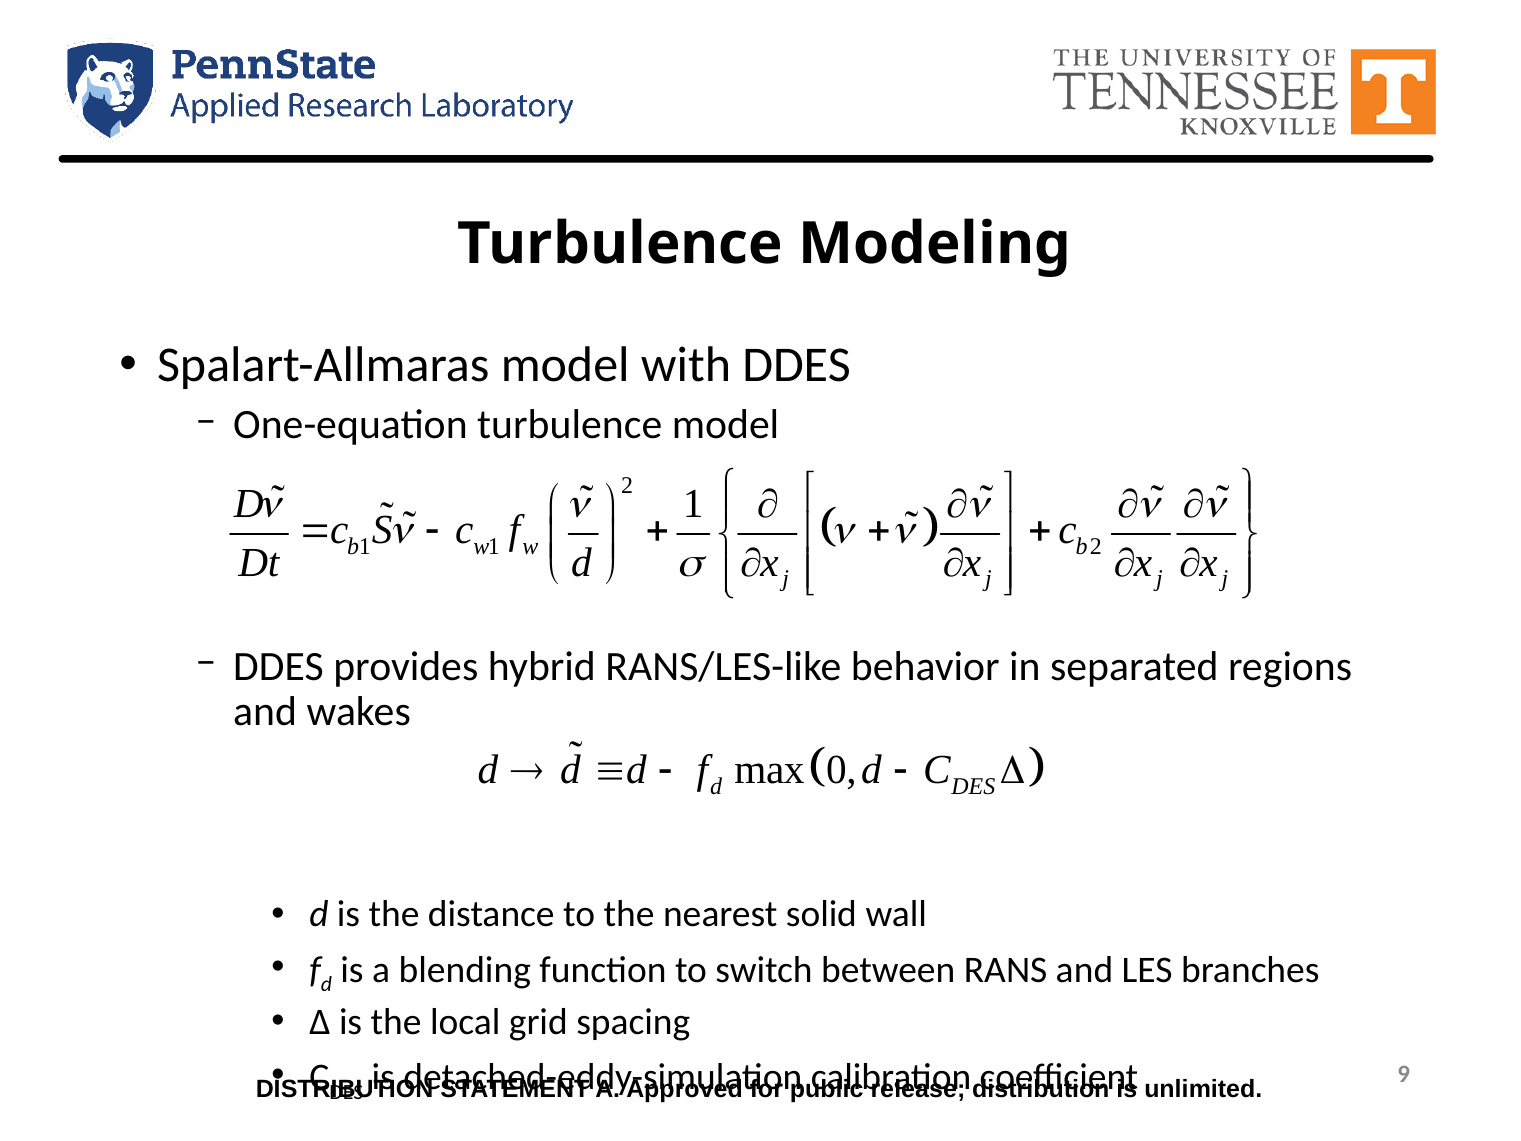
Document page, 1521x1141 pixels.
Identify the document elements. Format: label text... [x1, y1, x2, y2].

list Spalart-Allmaras model with DDES One-equation turbulence model DDES provides hybrid RANS/LES-like behavior in separated regions and wakes d is the distance to the nearest solid wall fd is a blending function to switch between RANS and LES branches Δ is the local grid spacing CDES is detached-eddy-simulation calibration coefficient [104, 330, 1416, 1055]
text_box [470, 734, 1050, 806]
picture [24, 0, 616, 181]
footer DISTRIBUTION STATEMENT A. Approved for public release; distribution is unlimited. [235, 1056, 1285, 1118]
slide_number 9 [1176, 1079, 1519, 1141]
title Turbulence Modeling [108, 194, 1421, 296]
picture [1039, 35, 1461, 146]
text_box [222, 457, 1267, 608]
